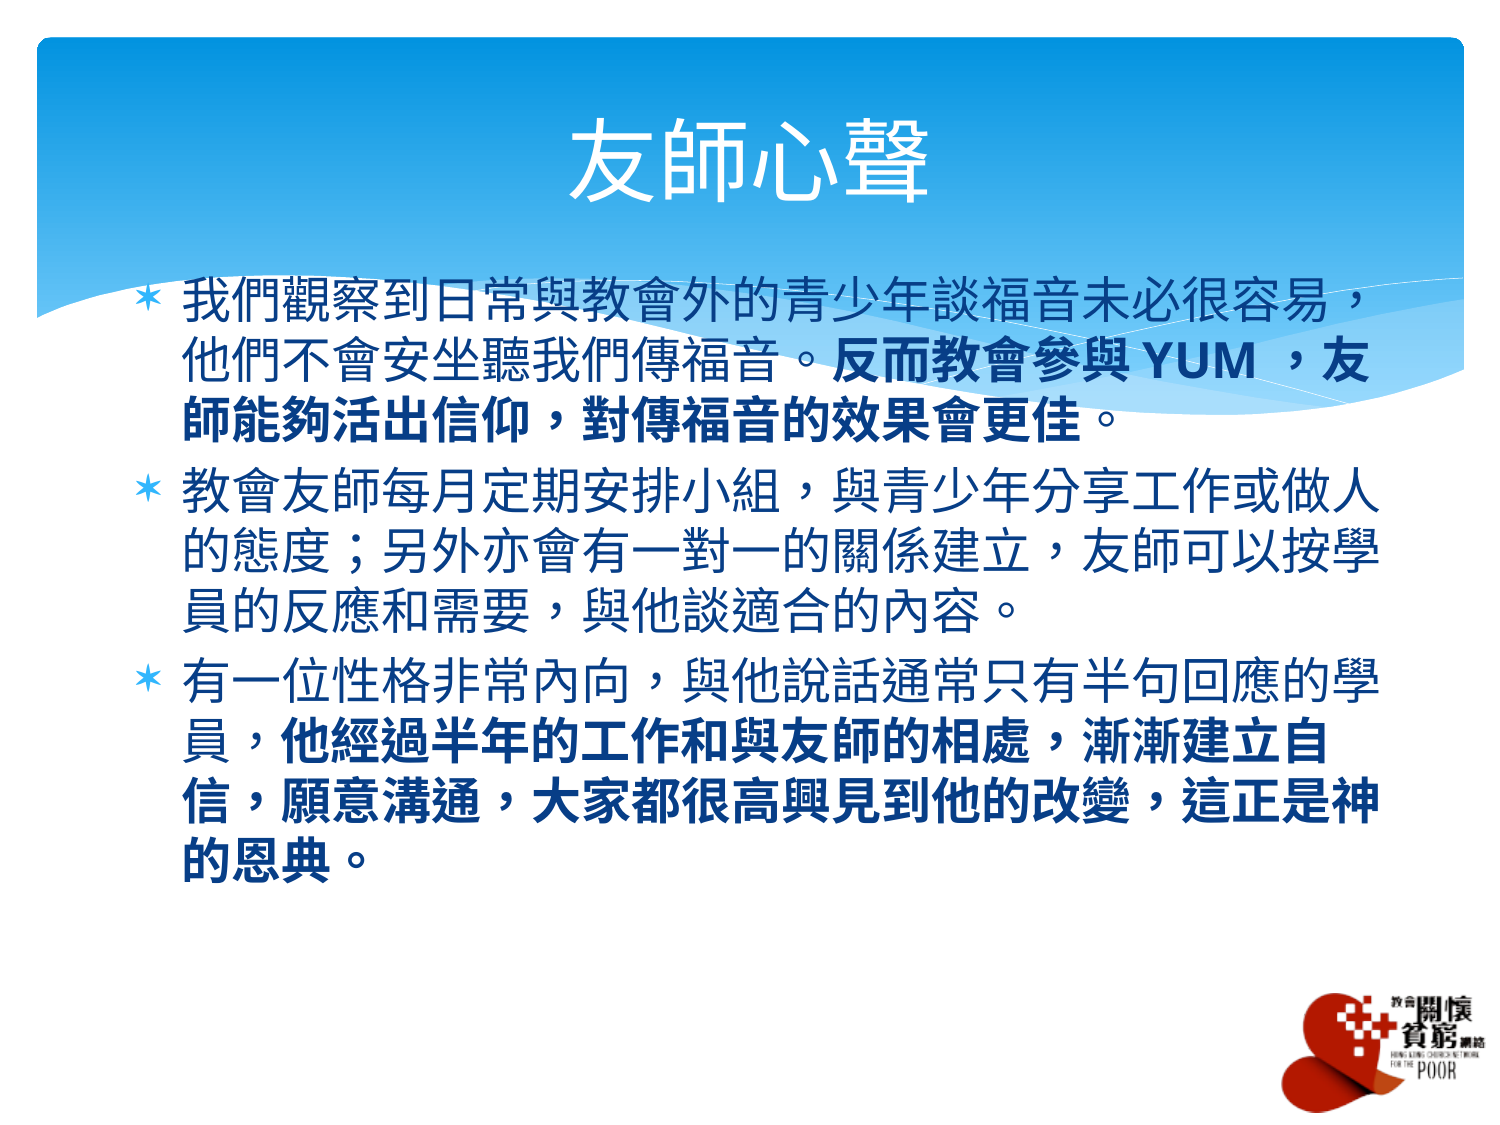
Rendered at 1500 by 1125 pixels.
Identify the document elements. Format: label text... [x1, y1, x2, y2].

list 我們觀察到日常與教會外的青少年談福音未必很容易，他們不會安坐聽我們傳福音。反而教會參與YUM，友師能夠活出信仰，對傳福音的效果會更佳。 教會友師每月定期安排小組，與青少年分享工作或做人的態度；另外亦會有一對一的關係建立，友師可以按學員的反應和需要，與他談適合的內容。 有一位性格非常內向，與他說話通常只有半句回應的學員，他經過半年的工作和與友師的相處，漸漸建立自信，願意溝通，大家都很高興見到他的改變，這正是神的恩典。 [127, 262, 1411, 1007]
picture [1281, 993, 1486, 1113]
title 友師心聲 [74, 54, 1426, 262]
